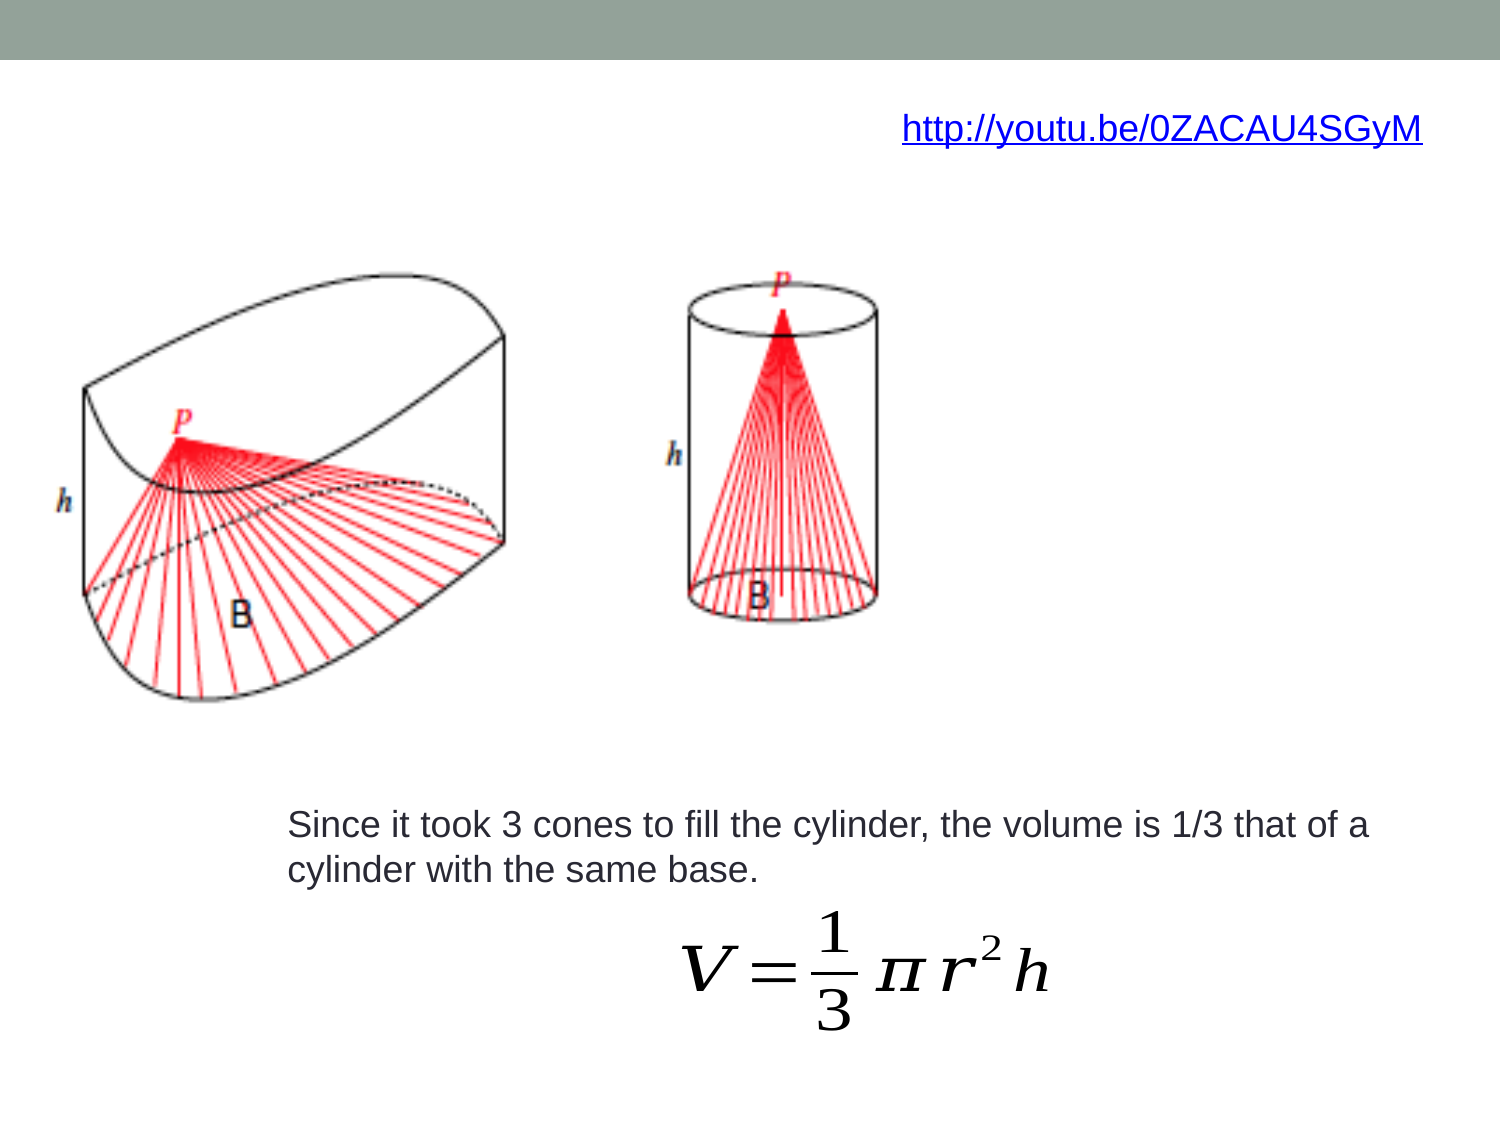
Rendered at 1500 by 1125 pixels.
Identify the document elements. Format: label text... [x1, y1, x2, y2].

picture [29, 225, 910, 738]
text_box Since it took 3 cones to fill the cylinder, the volume is 1/3 that of a cylinder with the same base. [272, 792, 1408, 898]
text_box http://youtu.be/0ZACAU4SGyM [887, 96, 1438, 157]
